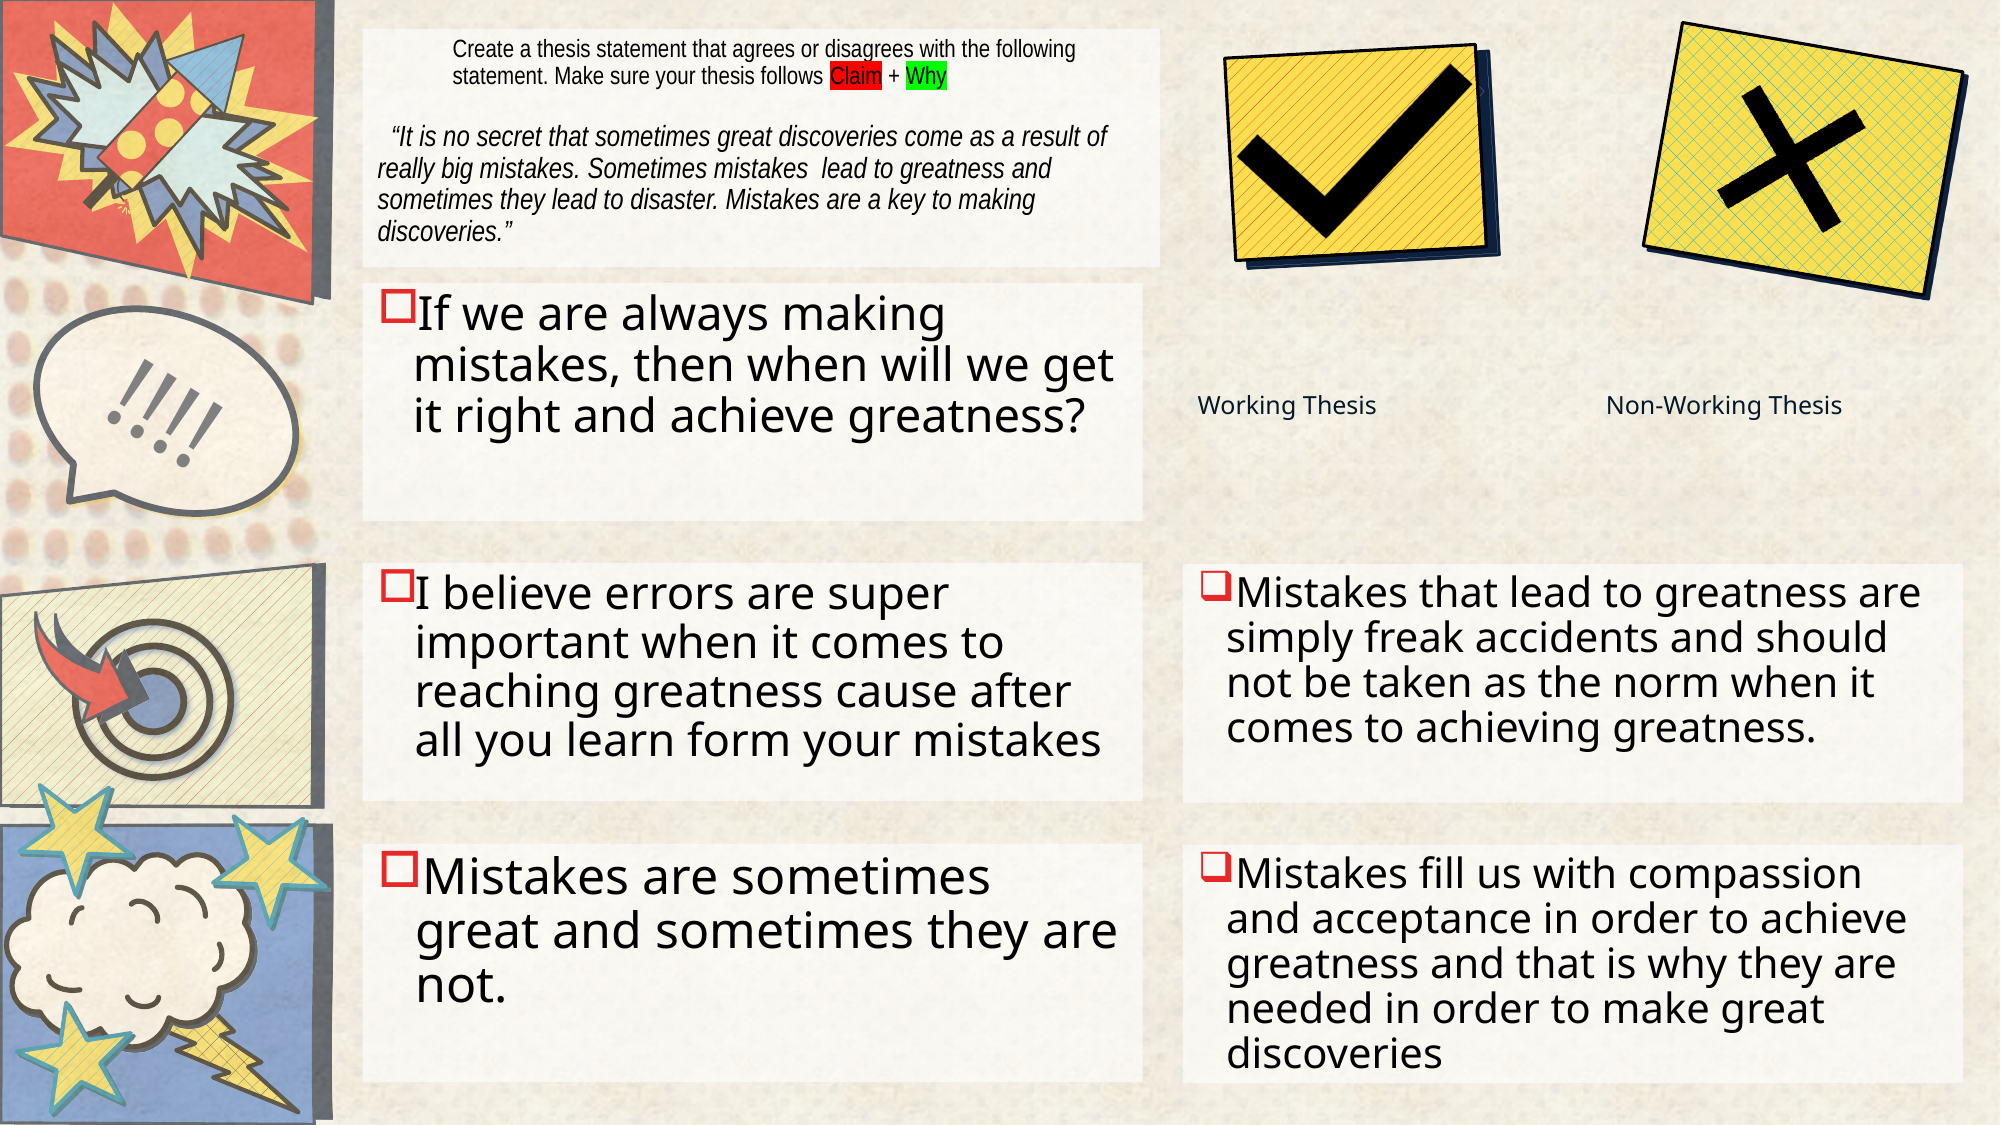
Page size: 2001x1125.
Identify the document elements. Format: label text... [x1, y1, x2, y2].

picture [0, 0, 334, 306]
list Non-Working Thesis [1589, 384, 1964, 424]
list Mistakes that lead to greatness are simply freak accidents and should not be taken as the norm when it comes to achieving greatness. [1181, 563, 1964, 804]
list Working Thesis [1181, 384, 1556, 424]
list If we are always making mistakes, then when will we get it right and achieve greatness? [362, 282, 1143, 522]
list I believe errors are super important when it comes to reaching greatness cause after all you learn form your mistakes [362, 562, 1143, 802]
list [1641, 20, 1965, 297]
picture [0, 558, 333, 1125]
picture [1227, 47, 1484, 258]
list Create a thesis statement that agrees or disagrees with the following statement. Make sure your thesis follows Claim + Why “It is no secret that sometimes great discoveries come as a result of really big mistakes. Sometimes mistakes lead to greatness and sometimes they lead to disaster. Mistakes are a key to making discoveries.” [361, 27, 1162, 269]
picture [33, 305, 300, 517]
list Mistakes are sometimes great and sometimes they are not. [362, 843, 1143, 1083]
picture [1686, 54, 1897, 264]
list Mistakes fill us with compassion and acceptance in order to achieve greatness and that is why they are needed in order to make great discoveries [1181, 843, 1964, 1085]
picture [26, 20, 291, 261]
